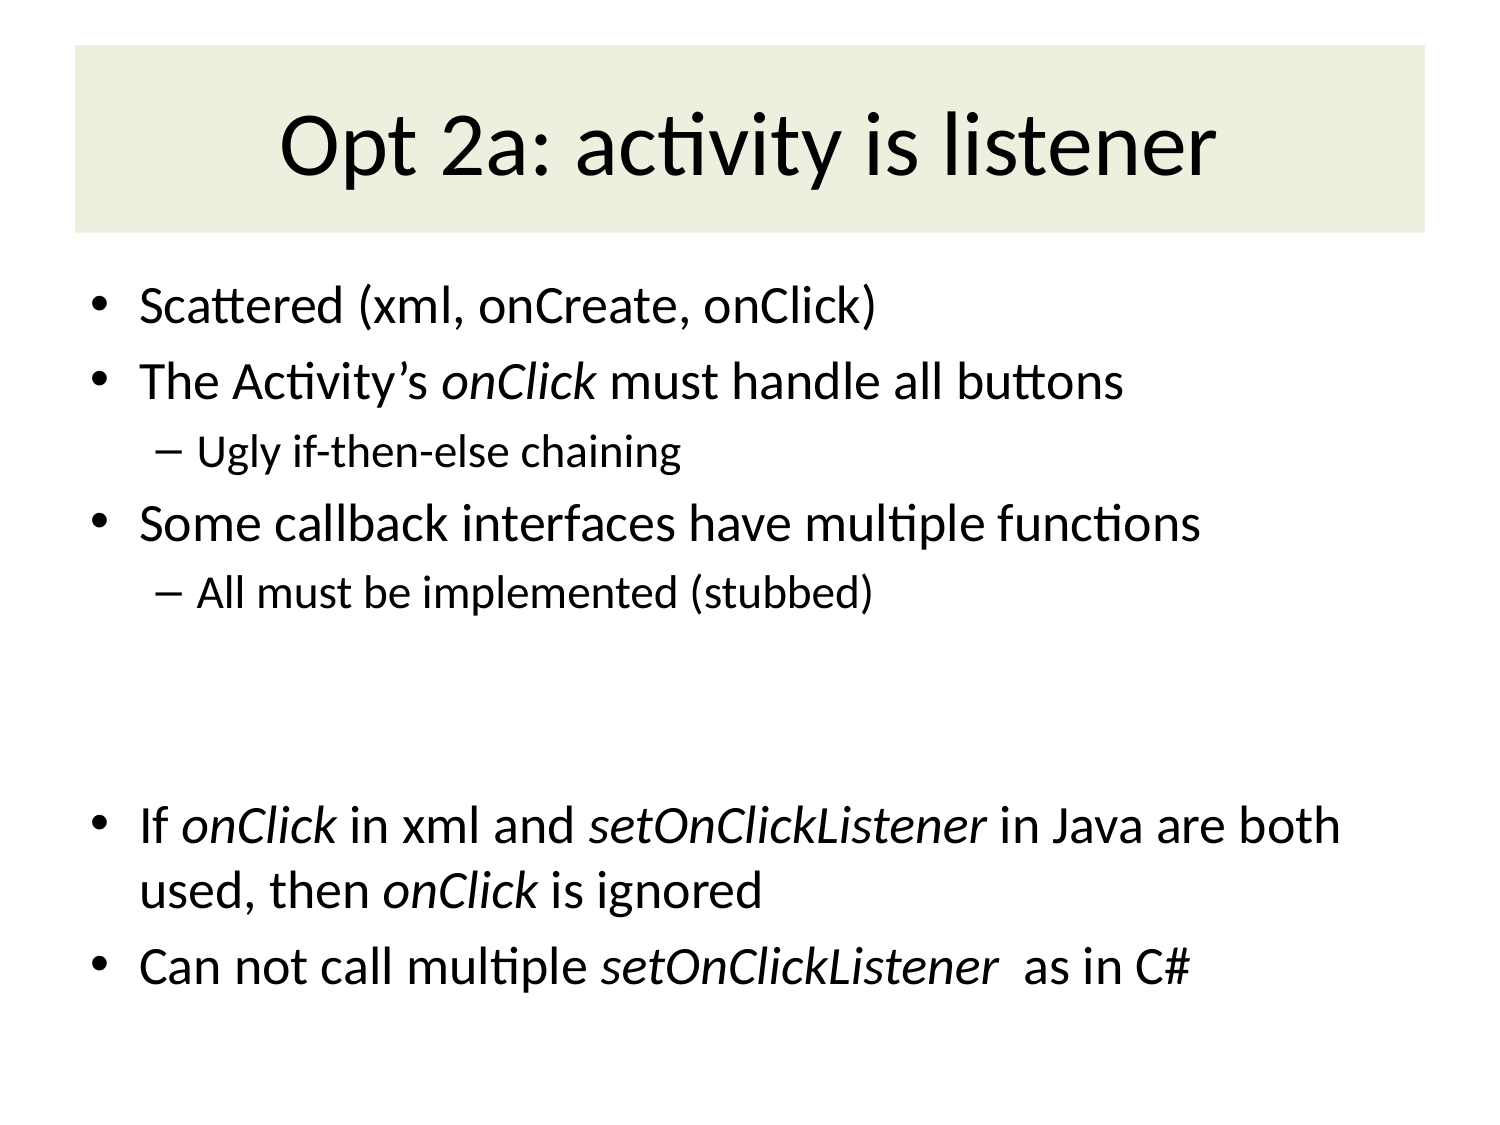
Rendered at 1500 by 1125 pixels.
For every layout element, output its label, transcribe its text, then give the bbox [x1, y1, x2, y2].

title Opt 2a: activity is listener [75, 45, 1425, 233]
list Scattered (xml, onCreate, onClick) The Activity’s onClick must handle all buttons Ugly if-then-else chaining Some callback interfaces have multiple functions All must be implemented (stubbed) If onClick in xml and setOnClickListener in Java are both used, then onClick is ignored Can not call multiple setOnClickListener as in C# [75, 262, 1425, 1005]
